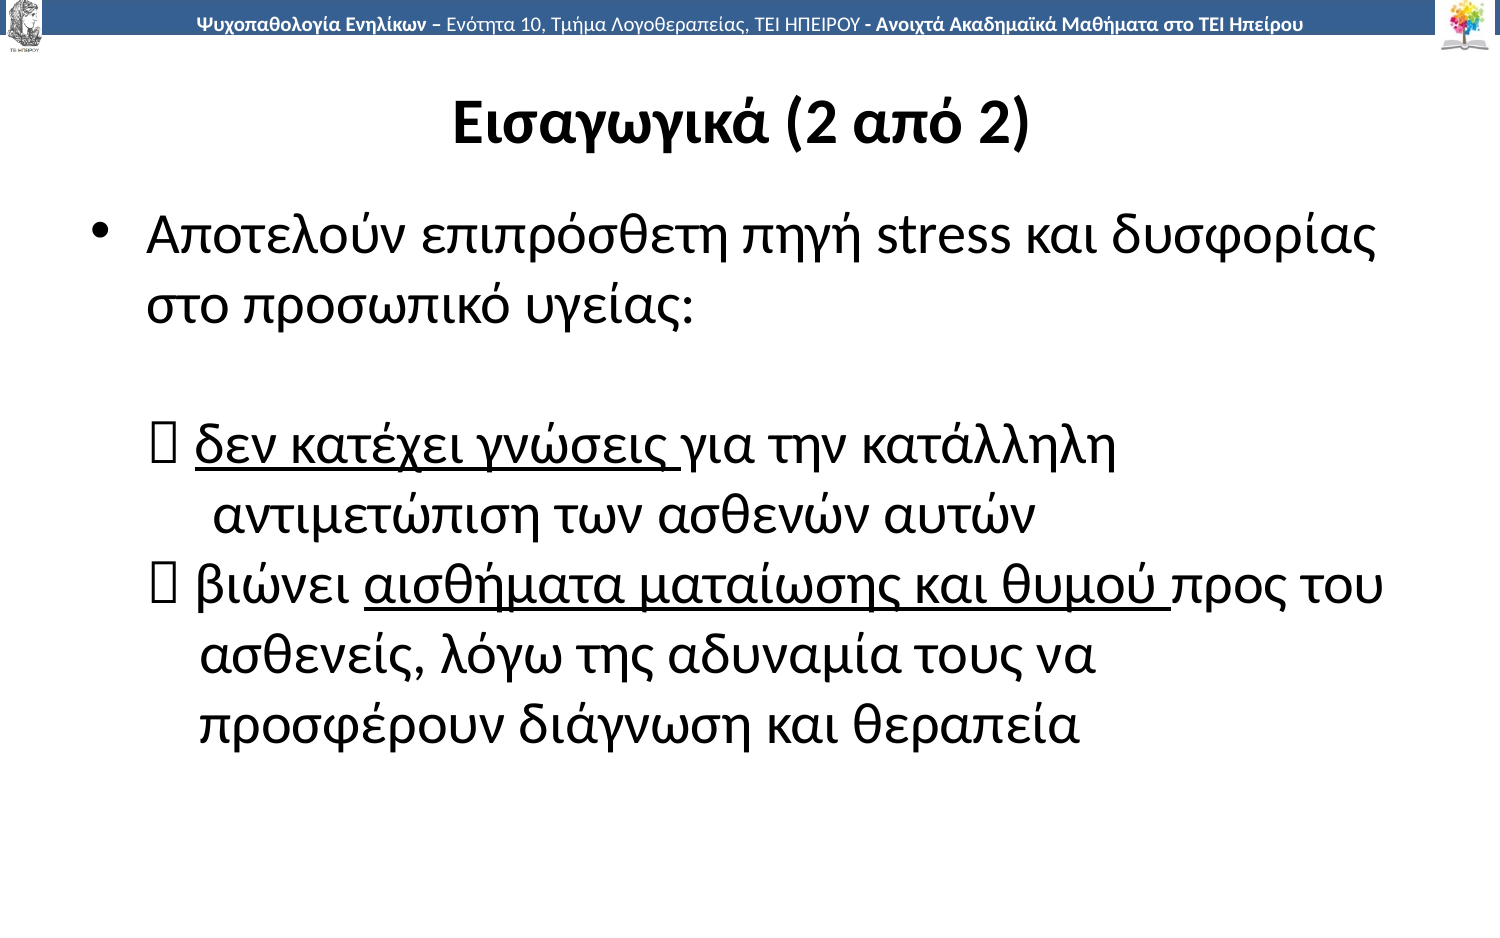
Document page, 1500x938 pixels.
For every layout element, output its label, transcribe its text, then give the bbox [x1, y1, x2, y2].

picture [1435, 0, 1495, 52]
picture [6, 0, 42, 54]
title Εισαγωγικά (2 από 2) [75, 70, 1425, 165]
list Αποτελούν επιπρόσθετη πηγή stress και δυσφορίας στο προσωπικό υγείας:  δεν κατέχει γνώσεις για την κατάλληλη αντιμετώπιση των ασθενών αυτών  βιώνει αισθήματα ματαίωσης και θυμού προς του ασθενείς, λόγω της αδυναμία τους να προσφέρουν διάγνωση και θεραπεία [75, 187, 1425, 838]
